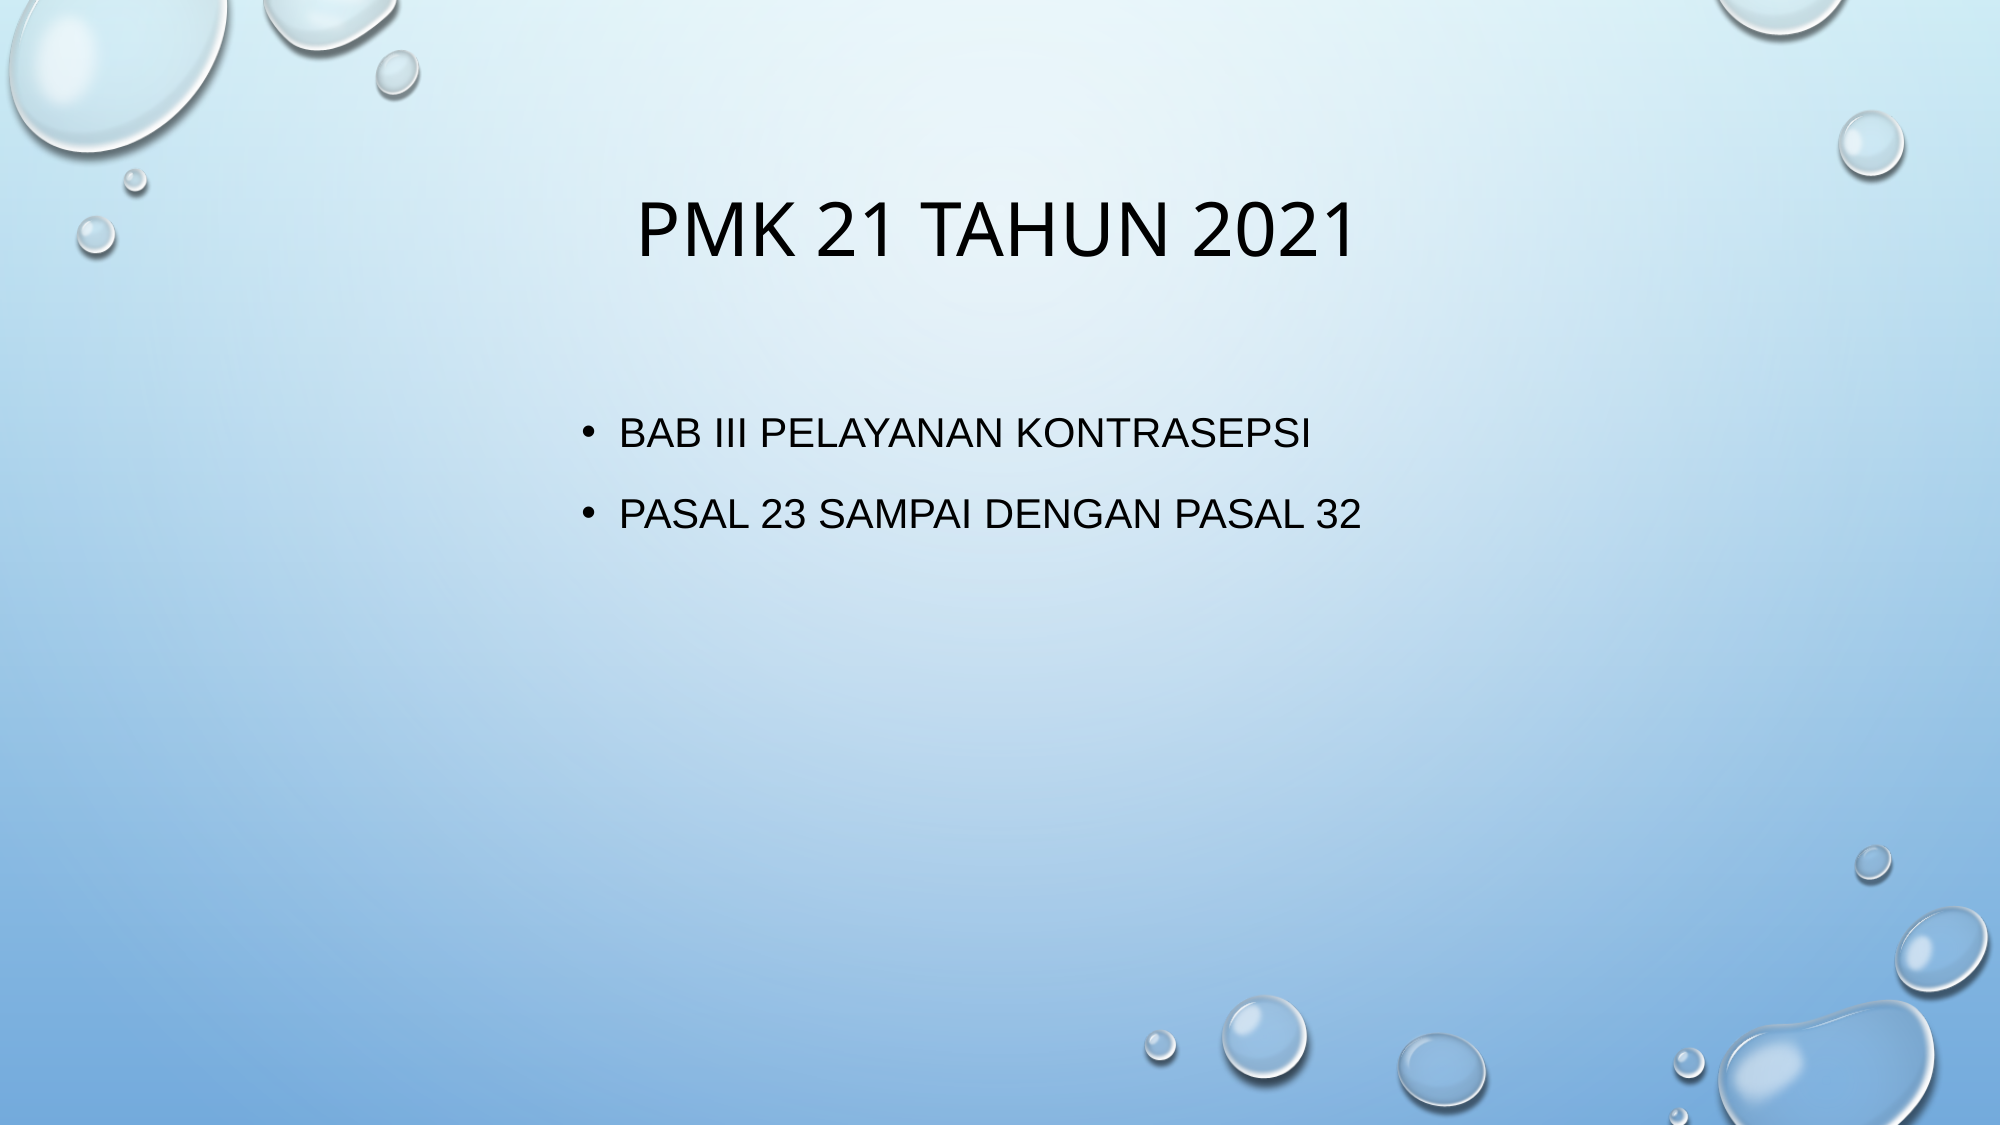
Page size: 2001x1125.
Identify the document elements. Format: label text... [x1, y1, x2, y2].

picture [0, 0, 2000, 1125]
title PMK 21 TAHUN 2021 [149, 101, 1851, 364]
list BAB III PELAYANAN KONTRASEPSI PASAL 23 SAMPAI DENGAN PASAL 32 [566, 388, 1540, 636]
